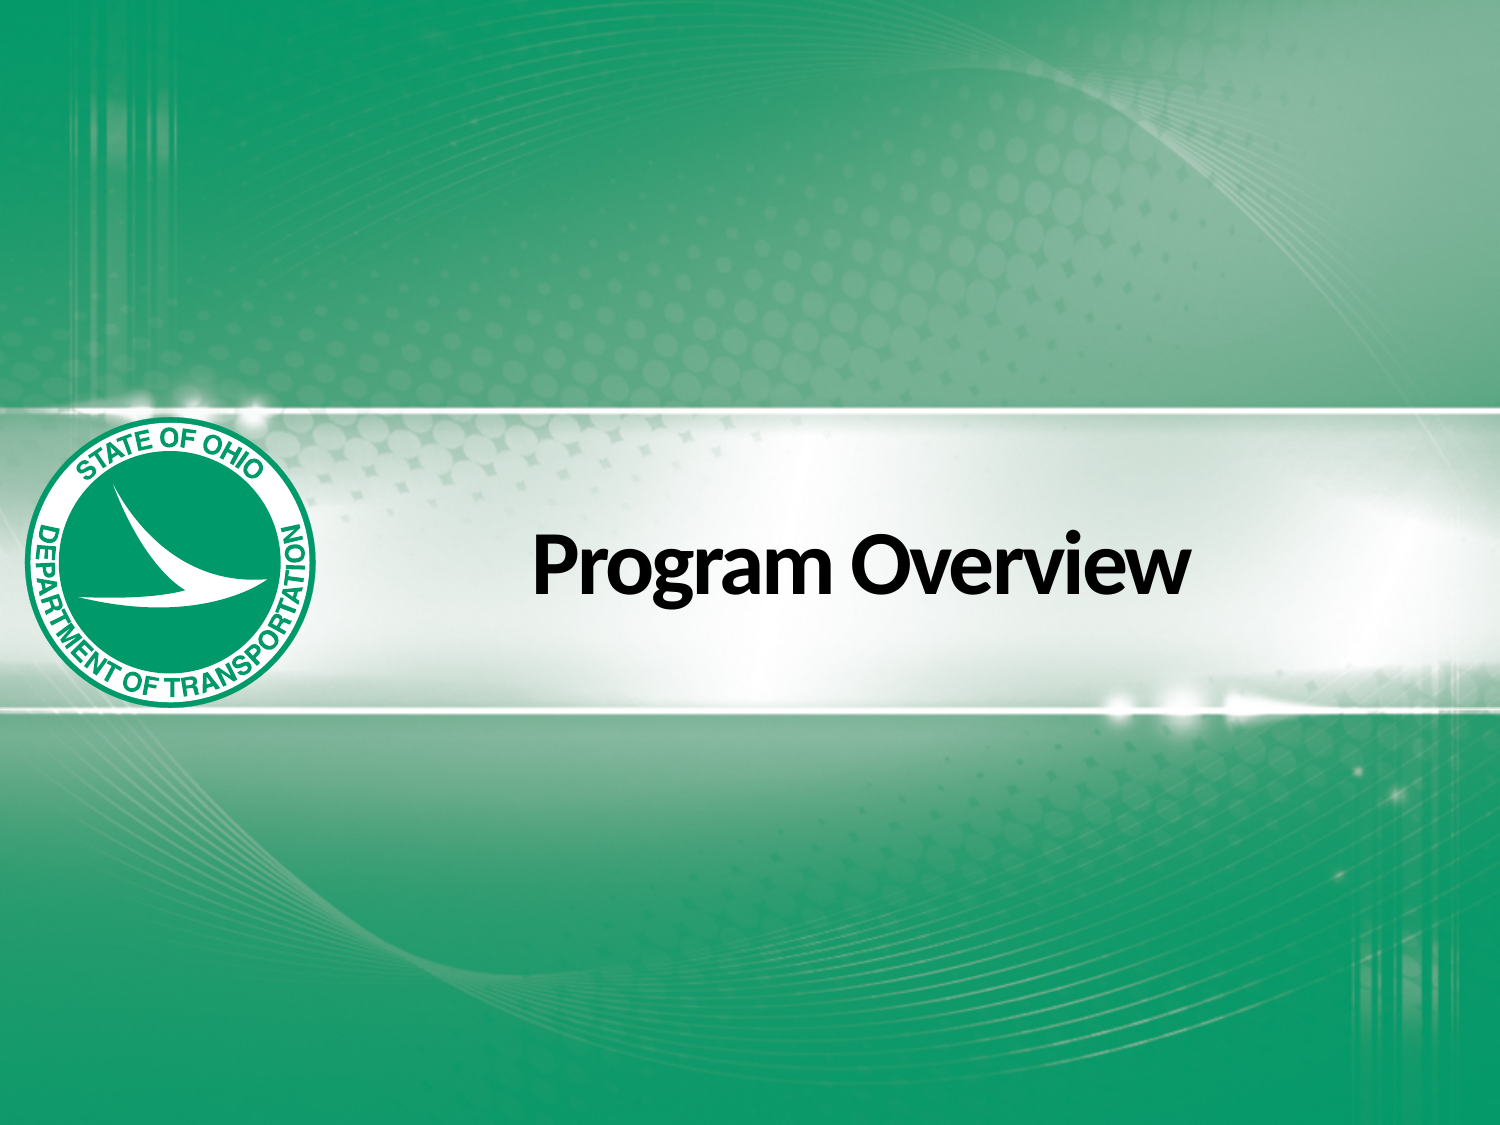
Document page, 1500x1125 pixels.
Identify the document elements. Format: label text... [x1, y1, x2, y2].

title Program Overview [319, 481, 1500, 635]
picture [0, 0, 1500, 1125]
